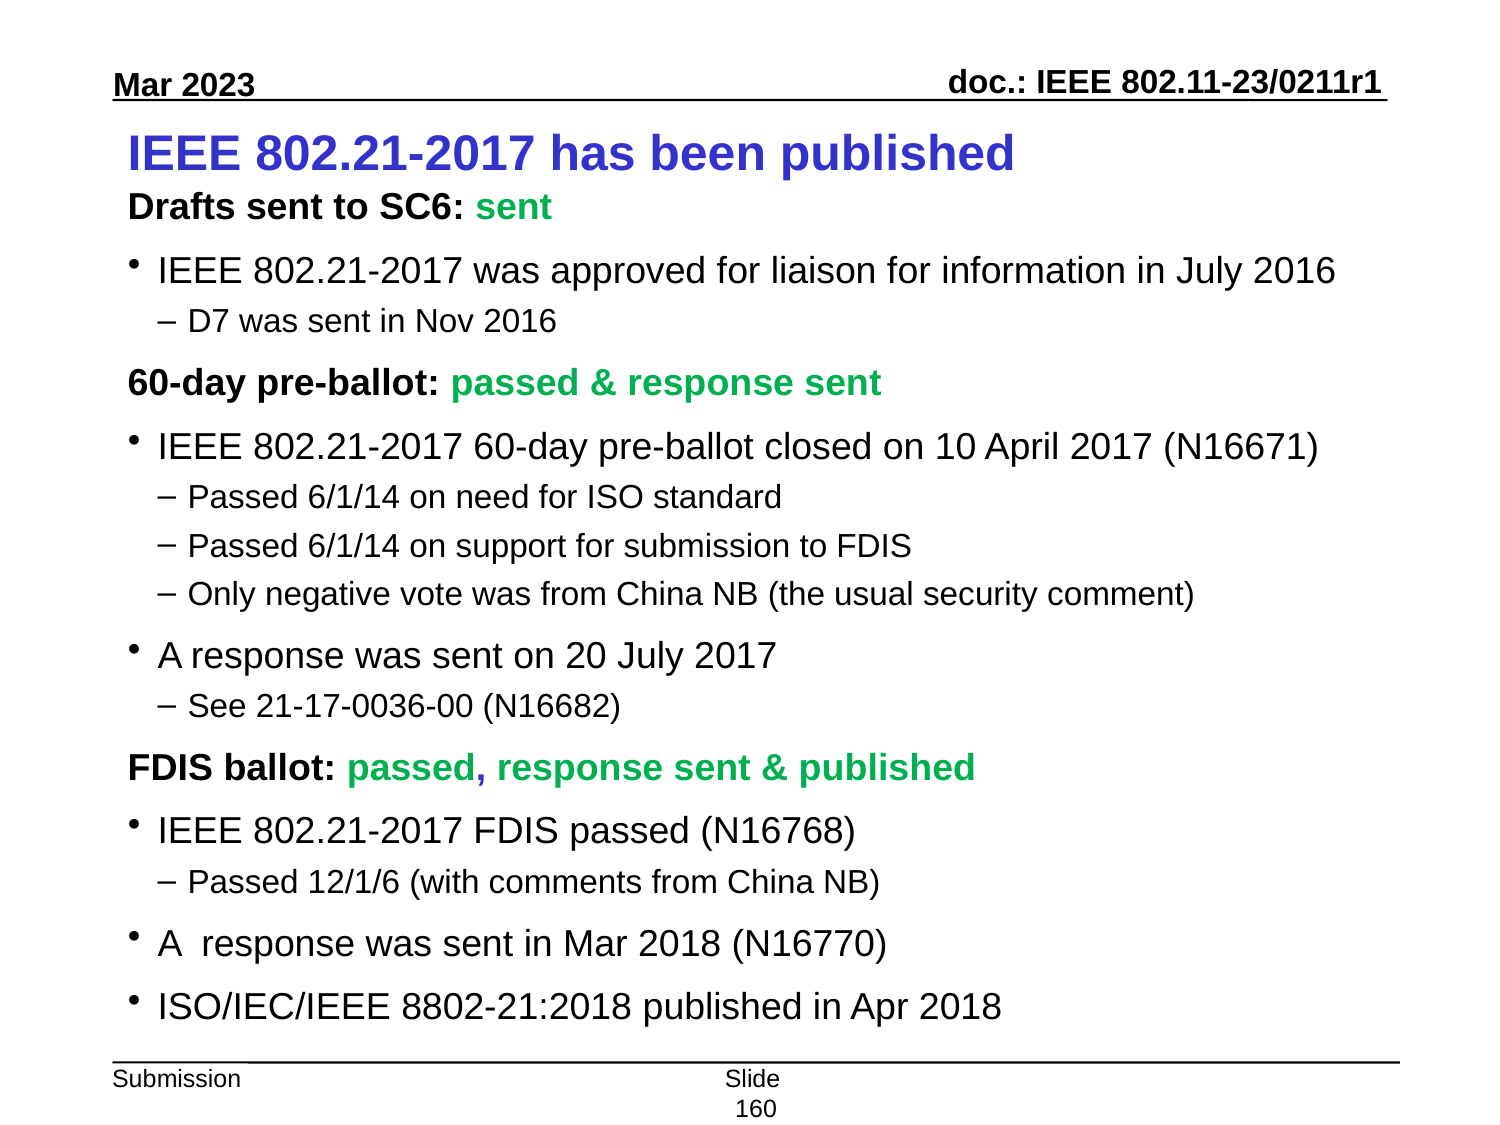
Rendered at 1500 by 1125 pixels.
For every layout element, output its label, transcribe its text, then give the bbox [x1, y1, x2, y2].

slide_number Slide 160 [709, 1061, 803, 1093]
title IEEE 802.21-2017 has been published [112, 112, 1388, 174]
list Drafts sent to SC6: sent IEEE 802.21-2017 was approved for liaison for information in July 2016 D7 was sent in Nov 2016 60-day pre-ballot: passed & response sent IEEE 802.21-2017 60-day pre-ballot closed on 10 April 2017 (N16671) Passed 6/1/14 on need for ISO standard Passed 6/1/14 on support for submission to FDIS Only negative vote was from China NB (the usual security comment) A response was sent on 20 July 2017 See 21-17-0036-00 (N16682) FDIS ballot: passed, response sent & published IEEE 802.21-2017 FDIS passed (N16768) Passed 12/1/6 (with comments from China NB) A response was sent in Mar 2018 (N16770) ISO/IEC/IEEE 8802-21:2018 published in Apr 2018 [112, 174, 1388, 850]
